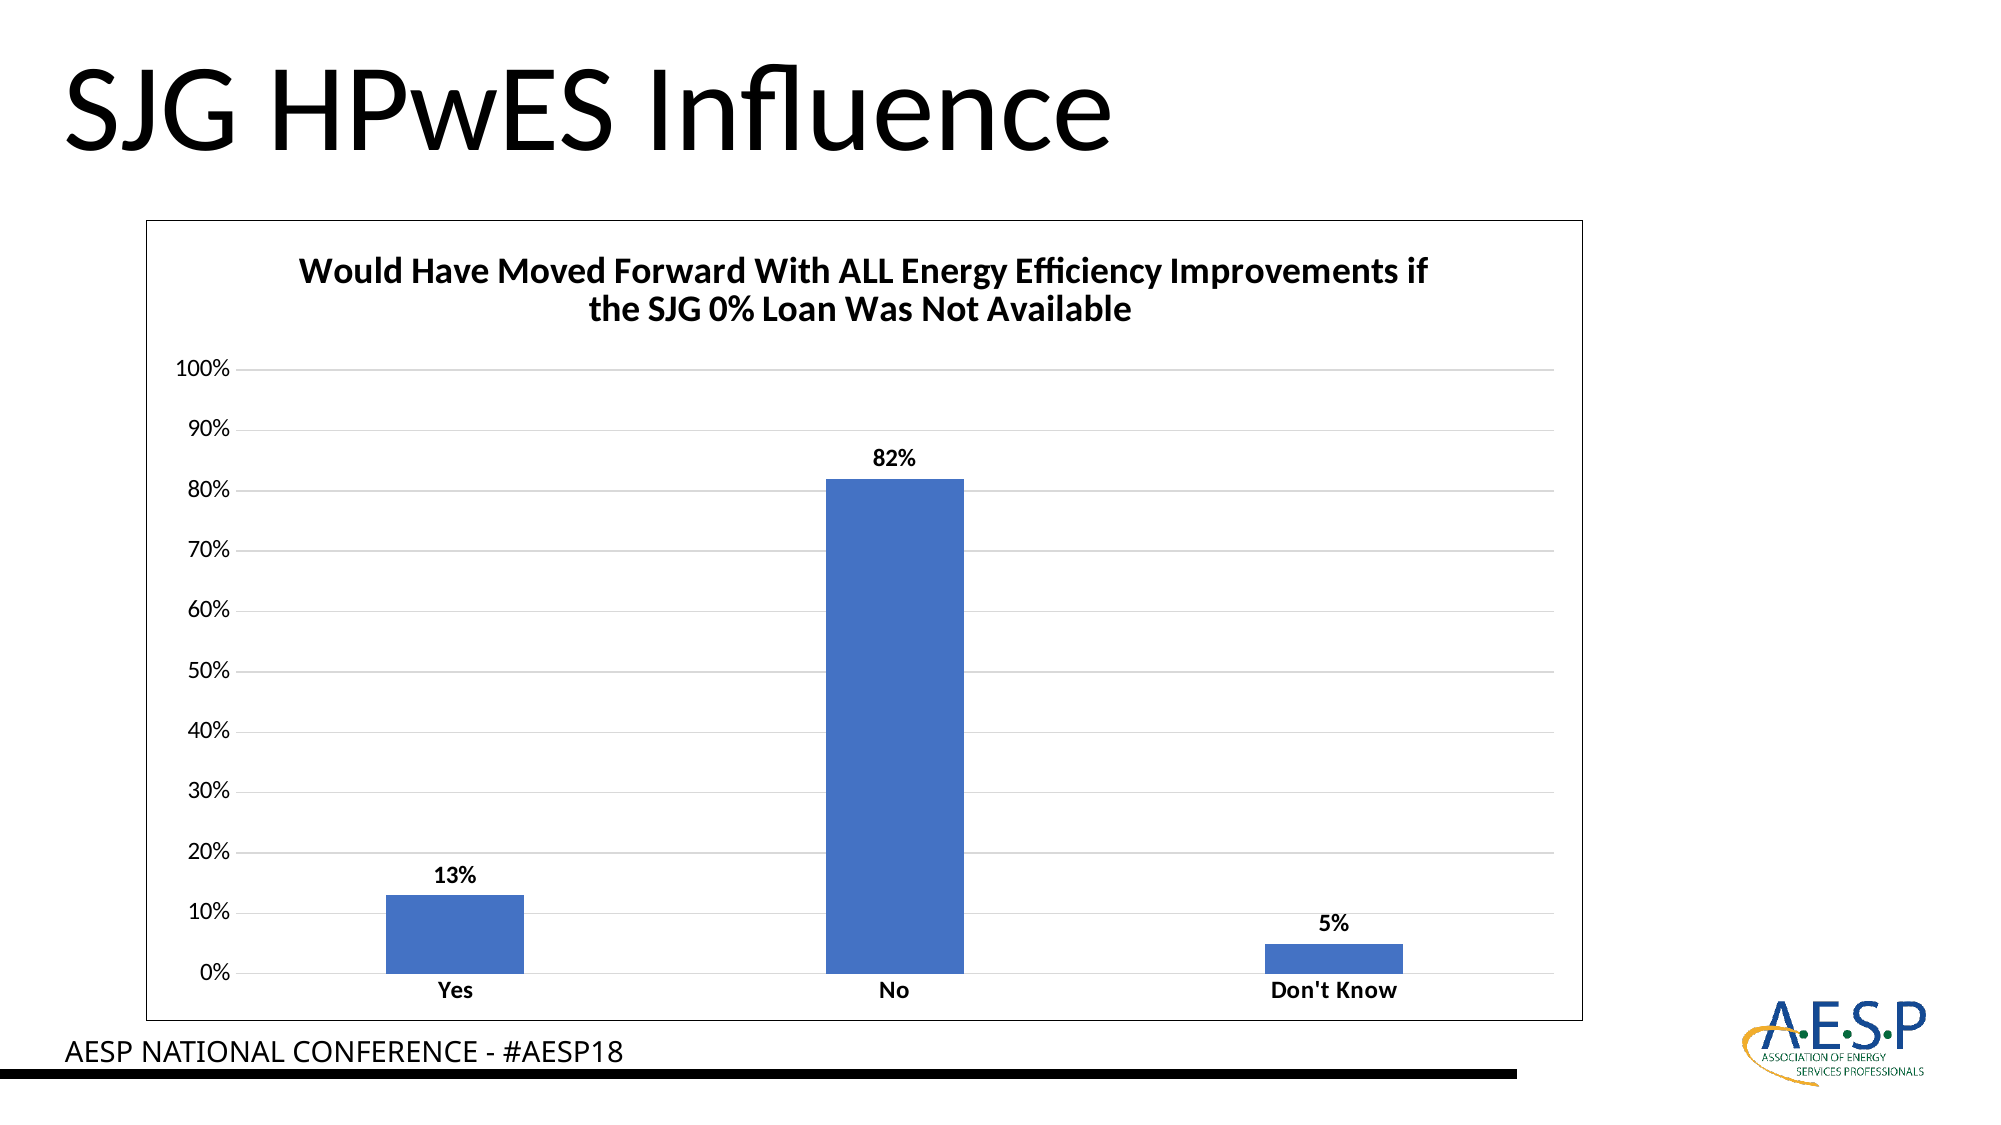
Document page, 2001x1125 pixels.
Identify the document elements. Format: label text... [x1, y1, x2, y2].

text_box SJG HPwES Influence [48, 18, 1396, 184]
picture [1738, 993, 1930, 1091]
chart [146, 220, 1583, 1021]
